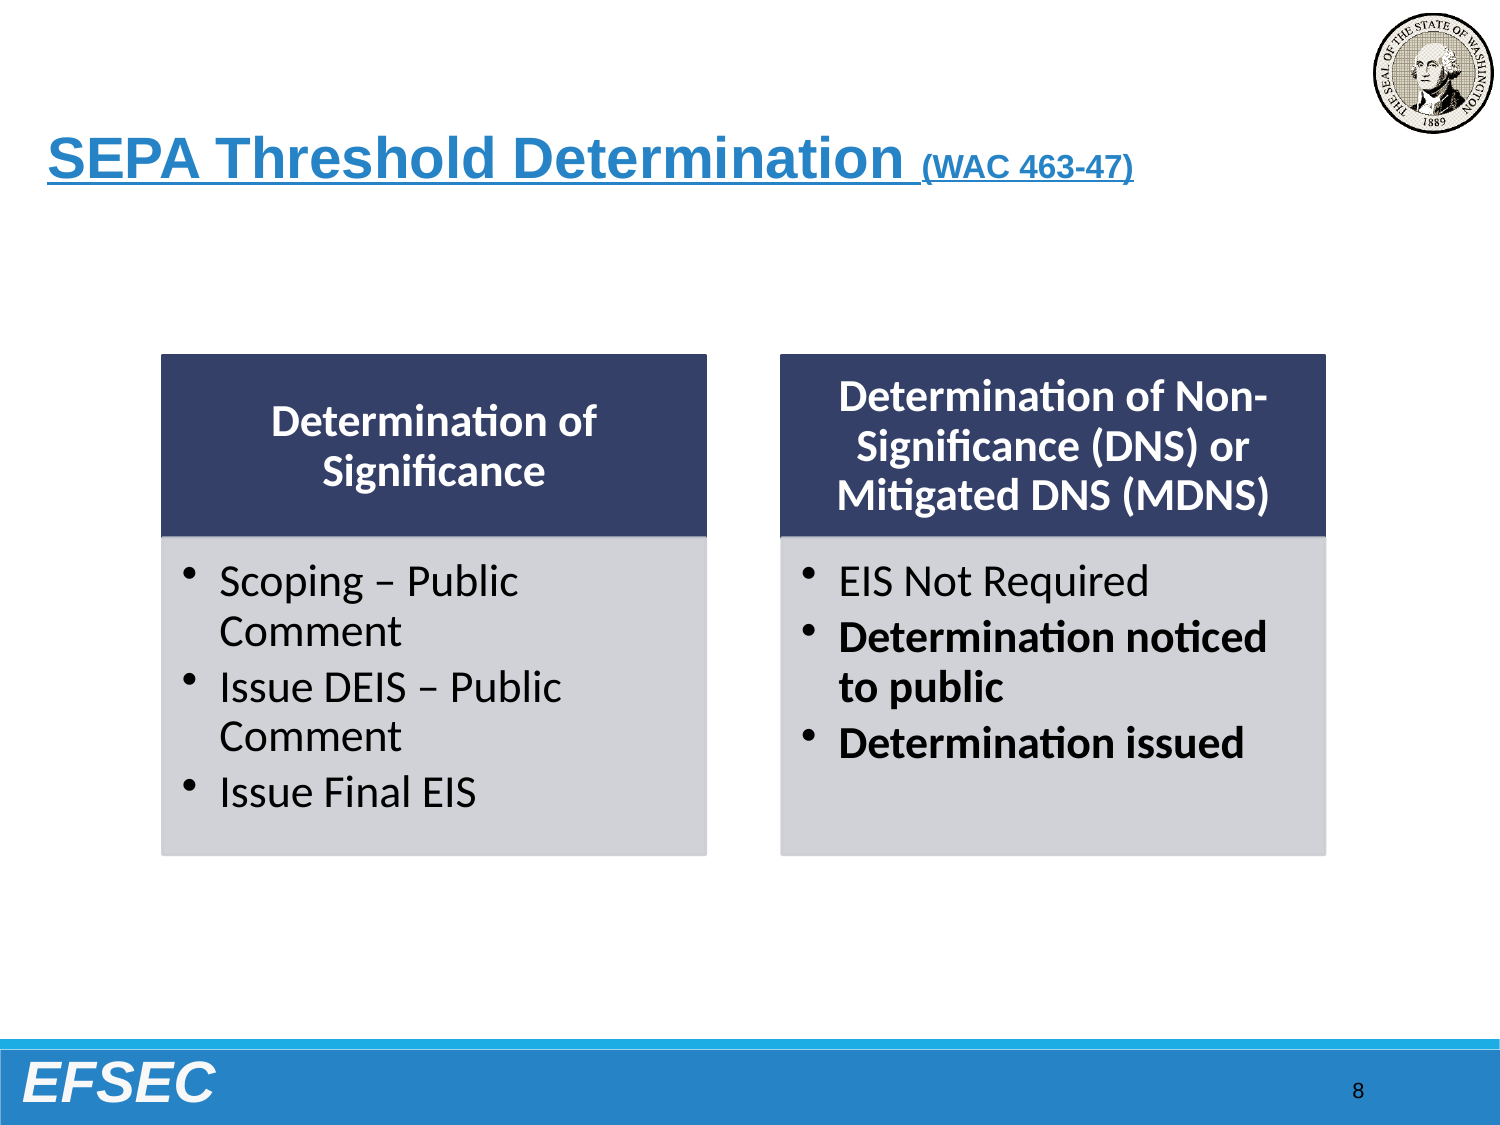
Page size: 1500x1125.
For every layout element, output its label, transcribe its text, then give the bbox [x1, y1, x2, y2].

text_box SEPA Threshold Determination (WAC 463-47) [26, 109, 1219, 201]
slide_number 8 [1218, 1059, 1380, 1120]
text_box EFSEC [0, 1033, 238, 1125]
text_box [161, 349, 1326, 861]
picture [1367, 11, 1500, 139]
